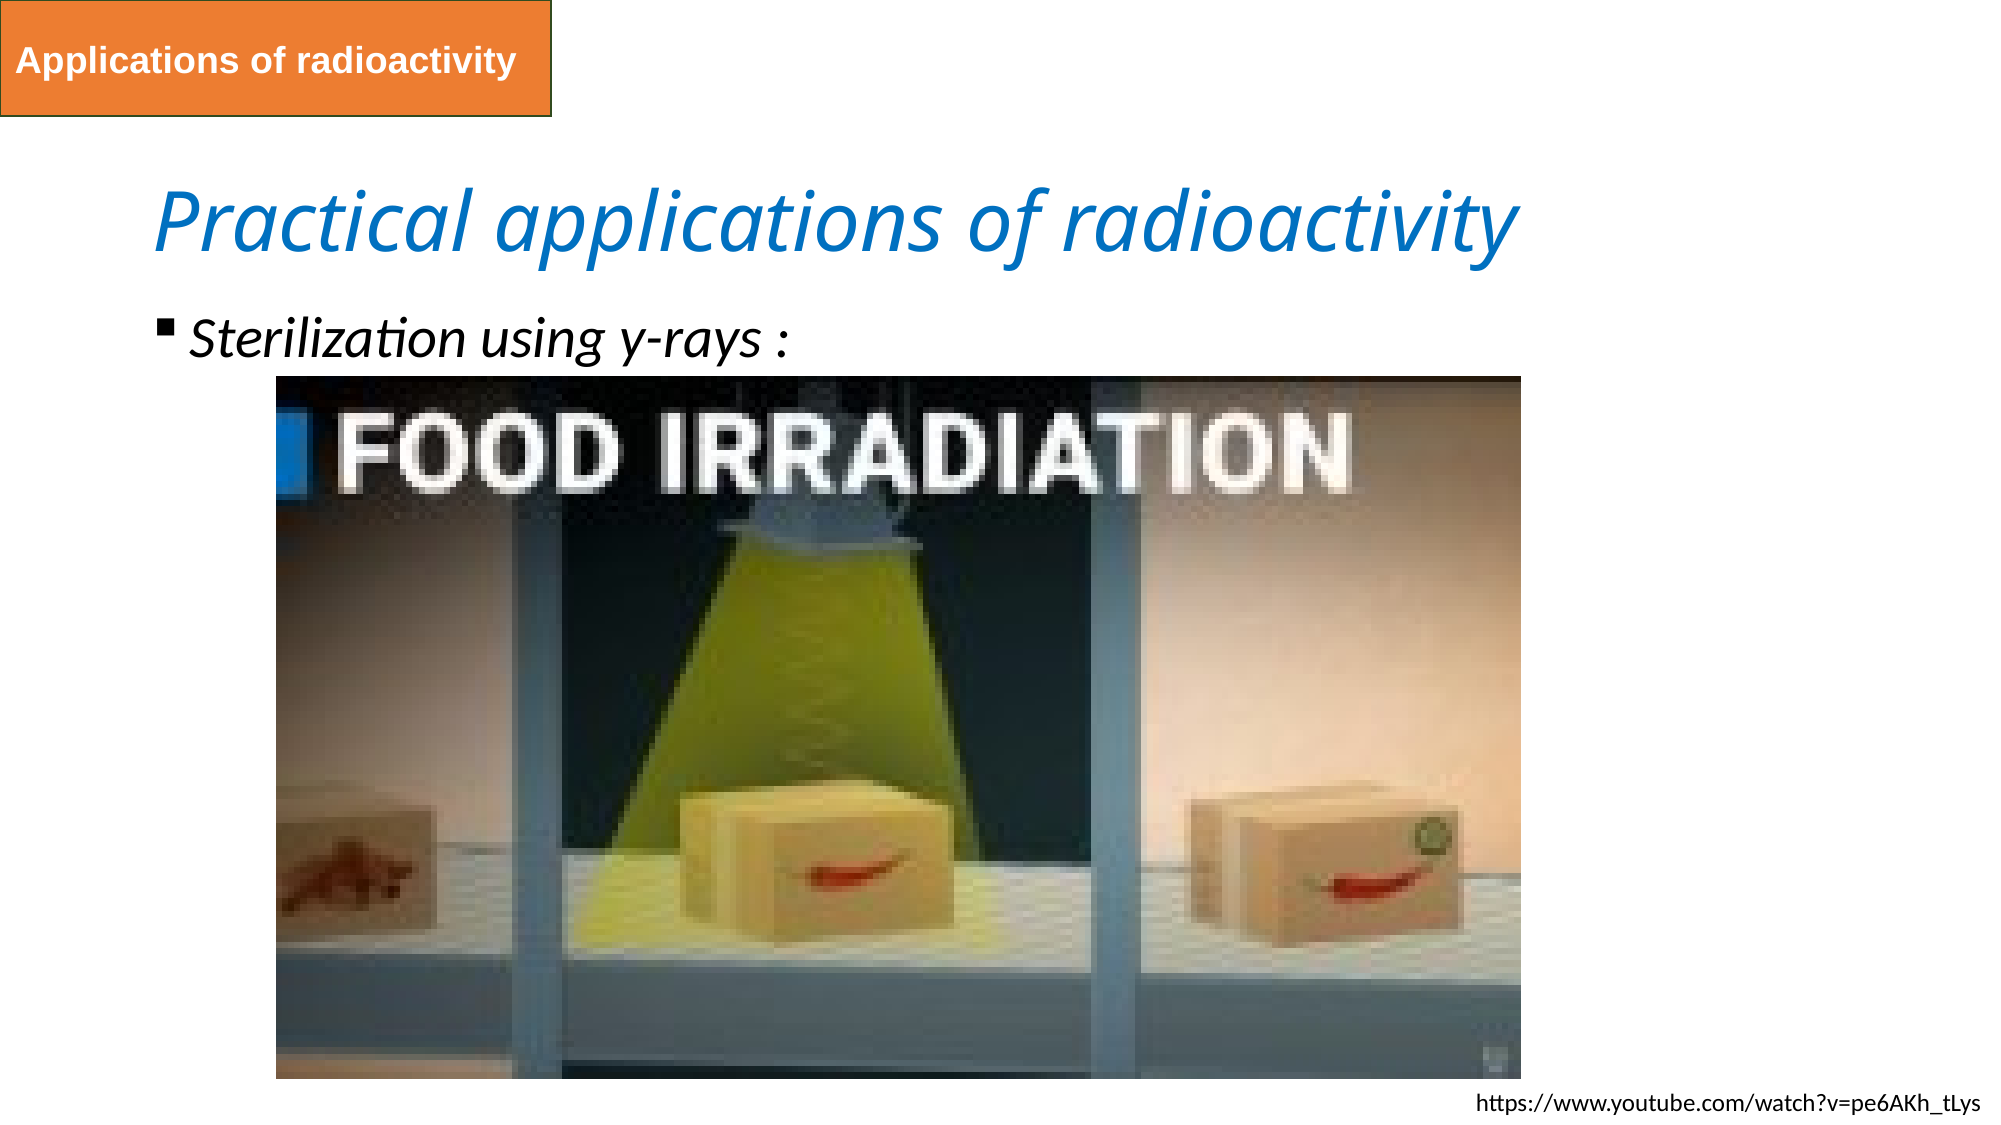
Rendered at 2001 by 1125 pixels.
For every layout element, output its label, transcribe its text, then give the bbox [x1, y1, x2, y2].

list Sterilization using y-rays : [137, 299, 1863, 1014]
text_box Applications of radioactivity [0, 0, 552, 117]
title Practical applications of radioactivity [137, 59, 1863, 278]
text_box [275, 375, 1521, 1080]
text_box https://www.youtube.com/watch?v=pe6AKh_tLys [1227, 1079, 2000, 1125]
